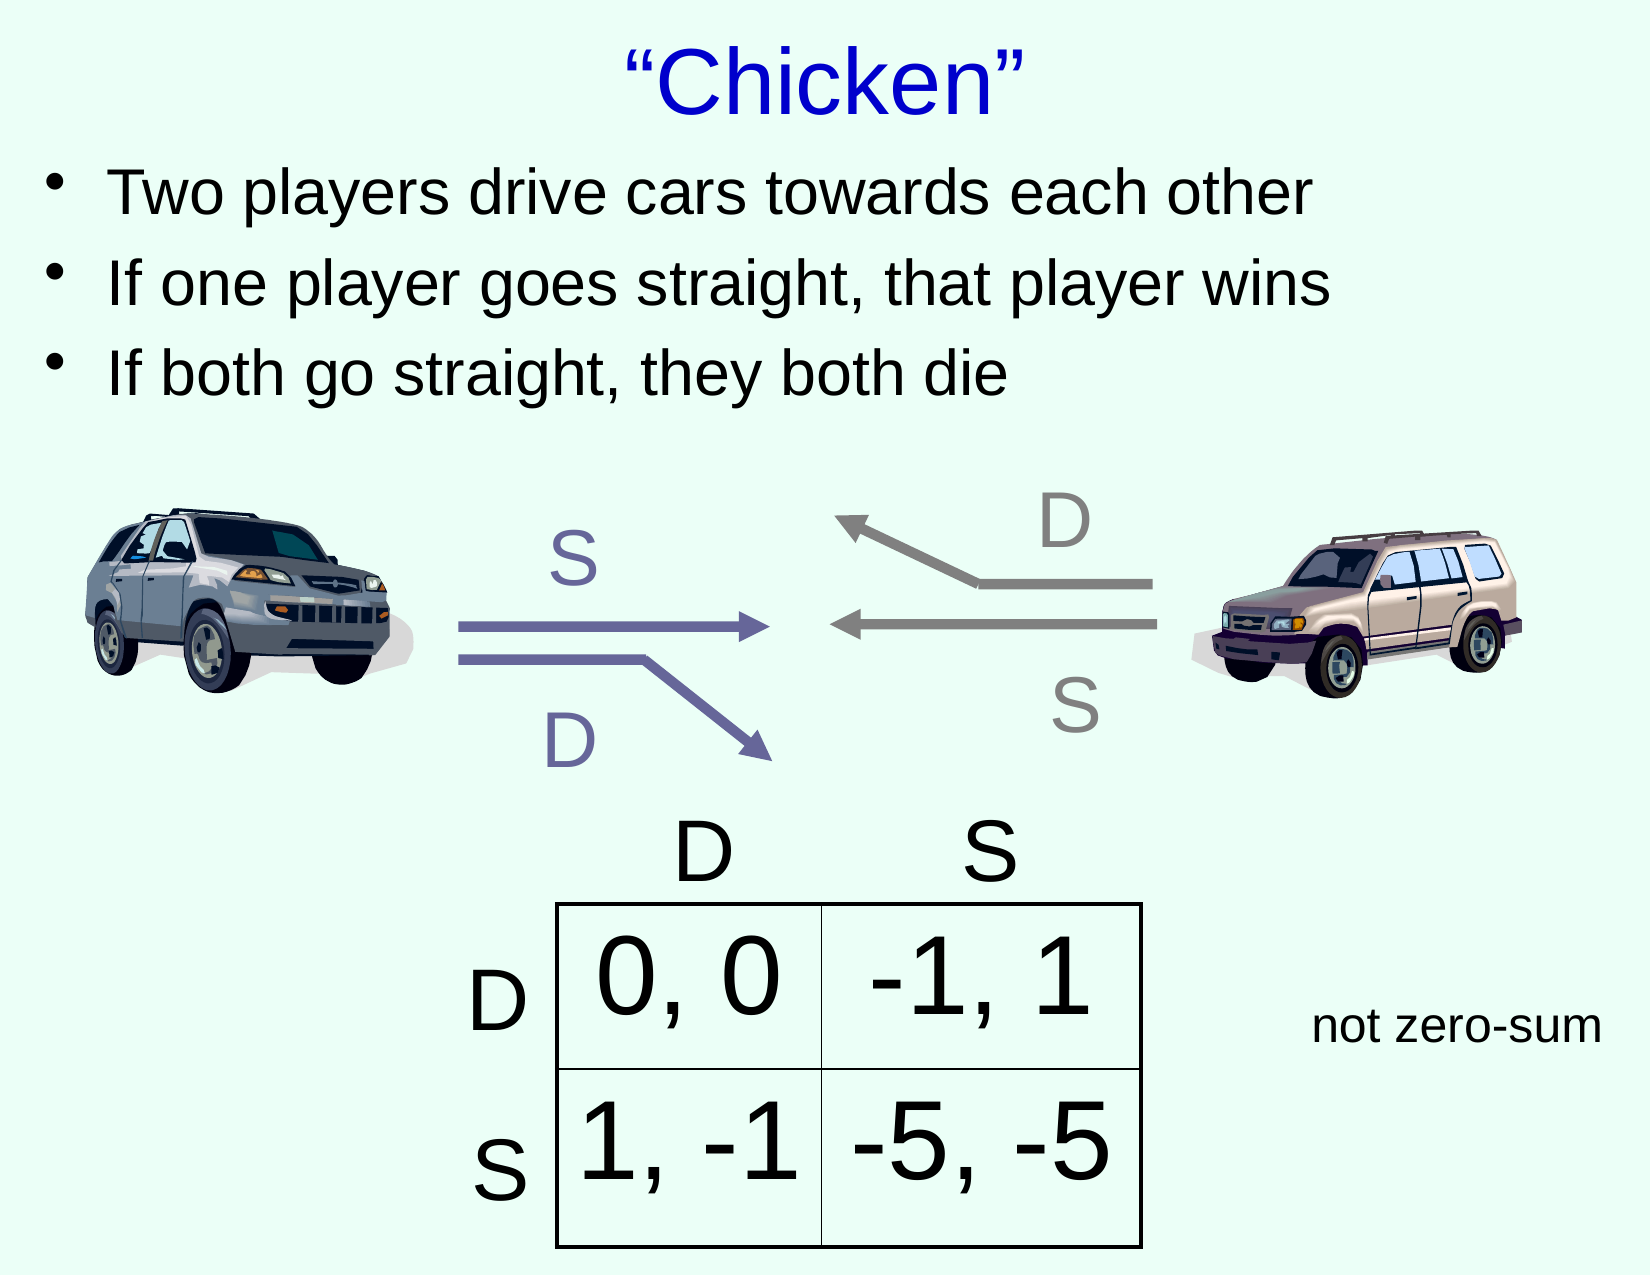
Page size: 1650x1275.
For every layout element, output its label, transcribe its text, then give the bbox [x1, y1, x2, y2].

table_header 0, 0 [559, 906, 821, 1068]
text_box [458, 620, 770, 633]
text_box S [530, 567, 617, 610]
text_box S [945, 785, 1037, 908]
text_box Two players drive cars towards each other If one player goes straight, that player wins If both go straight, they both die [27, 141, 1623, 567]
text_box not zero-sum [1294, 984, 1621, 1061]
picture [84, 507, 415, 698]
text_box [643, 659, 773, 762]
table_cell -5, -5 [822, 1070, 1139, 1245]
text_box D [449, 934, 547, 1057]
text_box D [524, 680, 616, 792]
text_box D [1019, 567, 1111, 573]
text_box D [656, 785, 753, 908]
table_header -1, 1 [822, 906, 1139, 1068]
picture [1191, 530, 1523, 700]
table_cell 1, -1 [559, 1070, 821, 1245]
title “Chicken” [82, 0, 1568, 141]
text_box S [454, 1104, 547, 1227]
text_box S [1032, 644, 1119, 757]
text_box [829, 618, 1158, 631]
